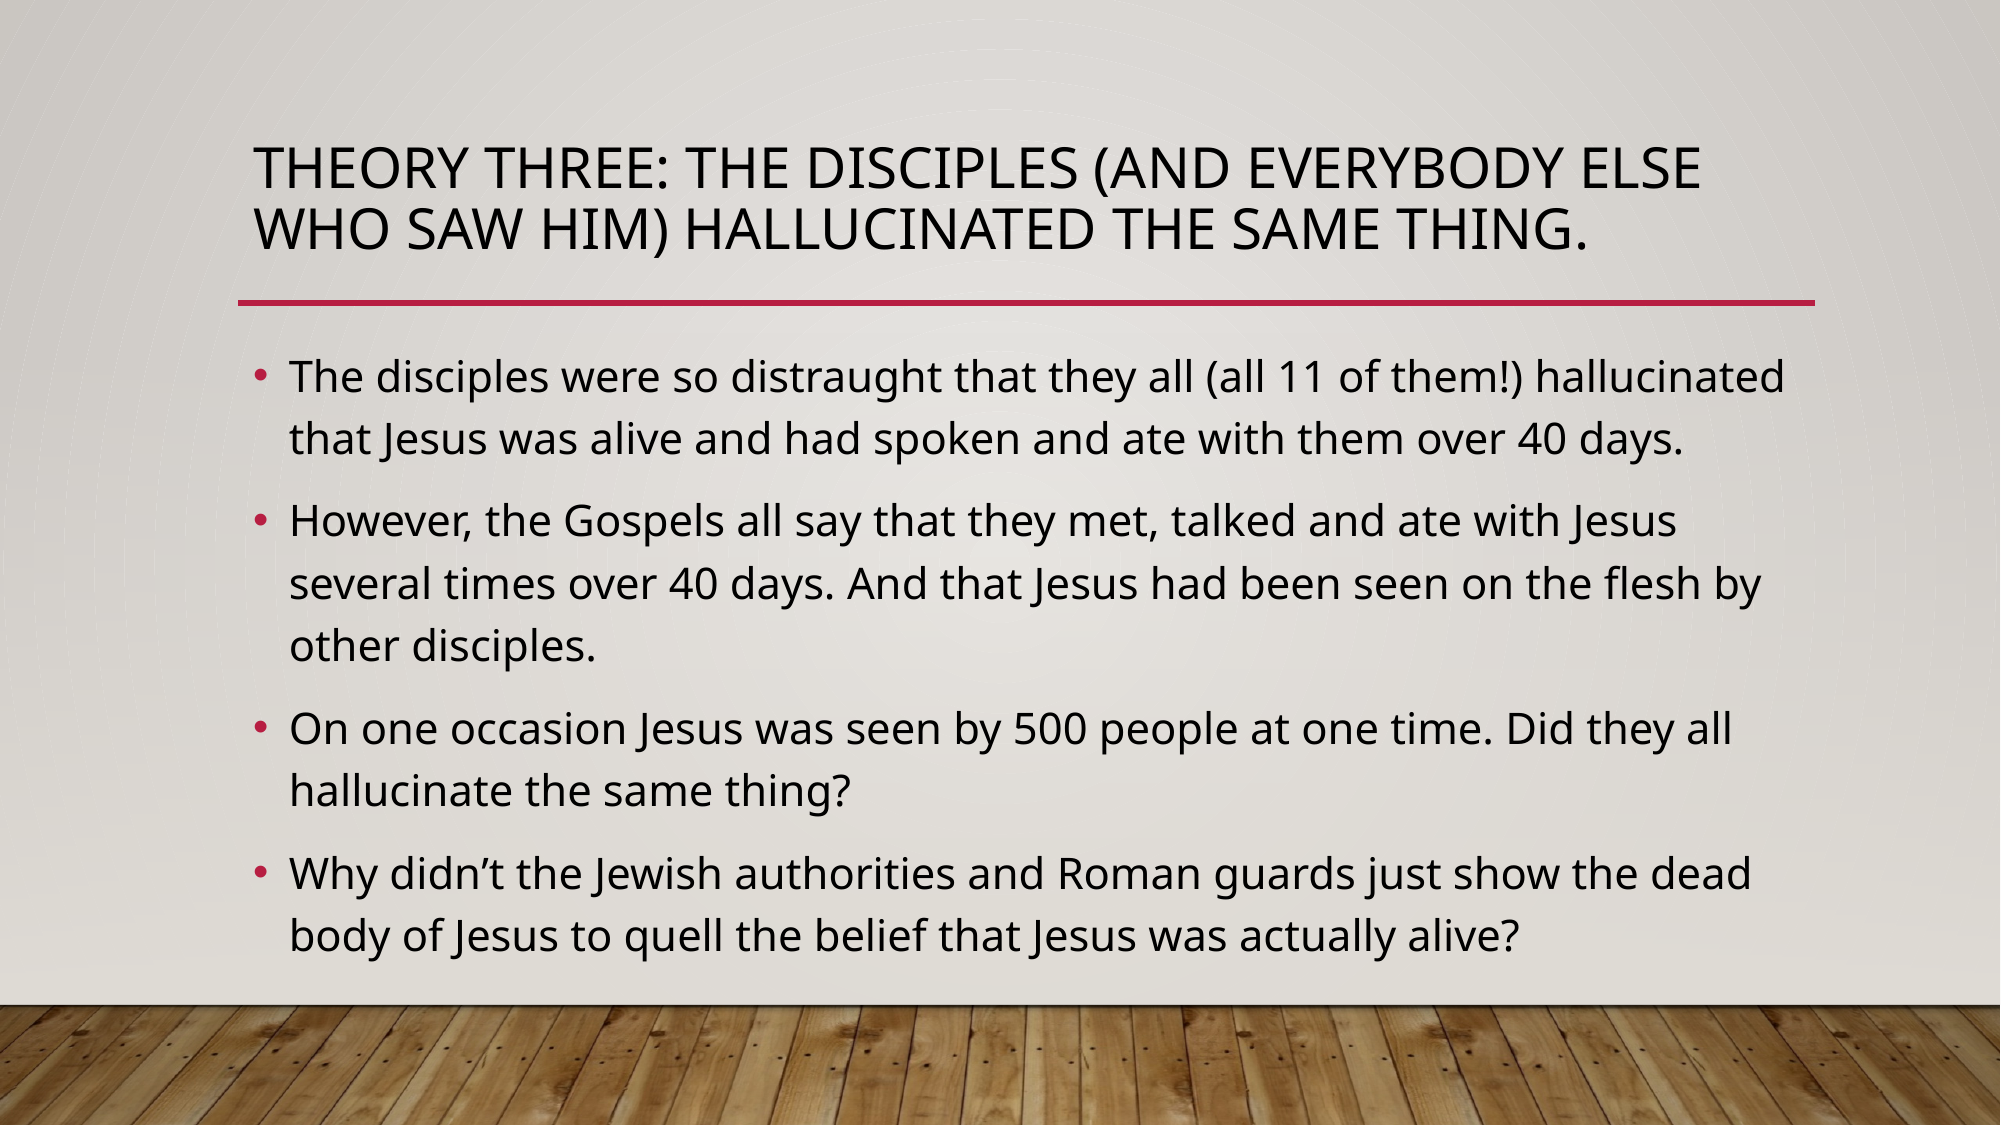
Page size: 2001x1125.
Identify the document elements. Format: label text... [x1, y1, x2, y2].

title Theory three: the disciples (and everybody else who saw him) hallucinated the same thing. [238, 131, 1814, 305]
picture [0, 1005, 2000, 1125]
list The disciples were so distraught that they all (all 11 of them!) hallucinated that Jesus was alive and had spoken and ate with them over 40 days. However, the Gospels all say that they met, talked and ate with Jesus several times over 40 days. And that Jesus had been seen on the flesh by other disciples. On one occasion Jesus was seen by 500 people at one time. Did they all hallucinate the same thing? Why didn’t the Jewish authorities and Roman guards just show the dead body of Jesus to quell the belief that Jesus was actually alive? [238, 330, 1814, 994]
